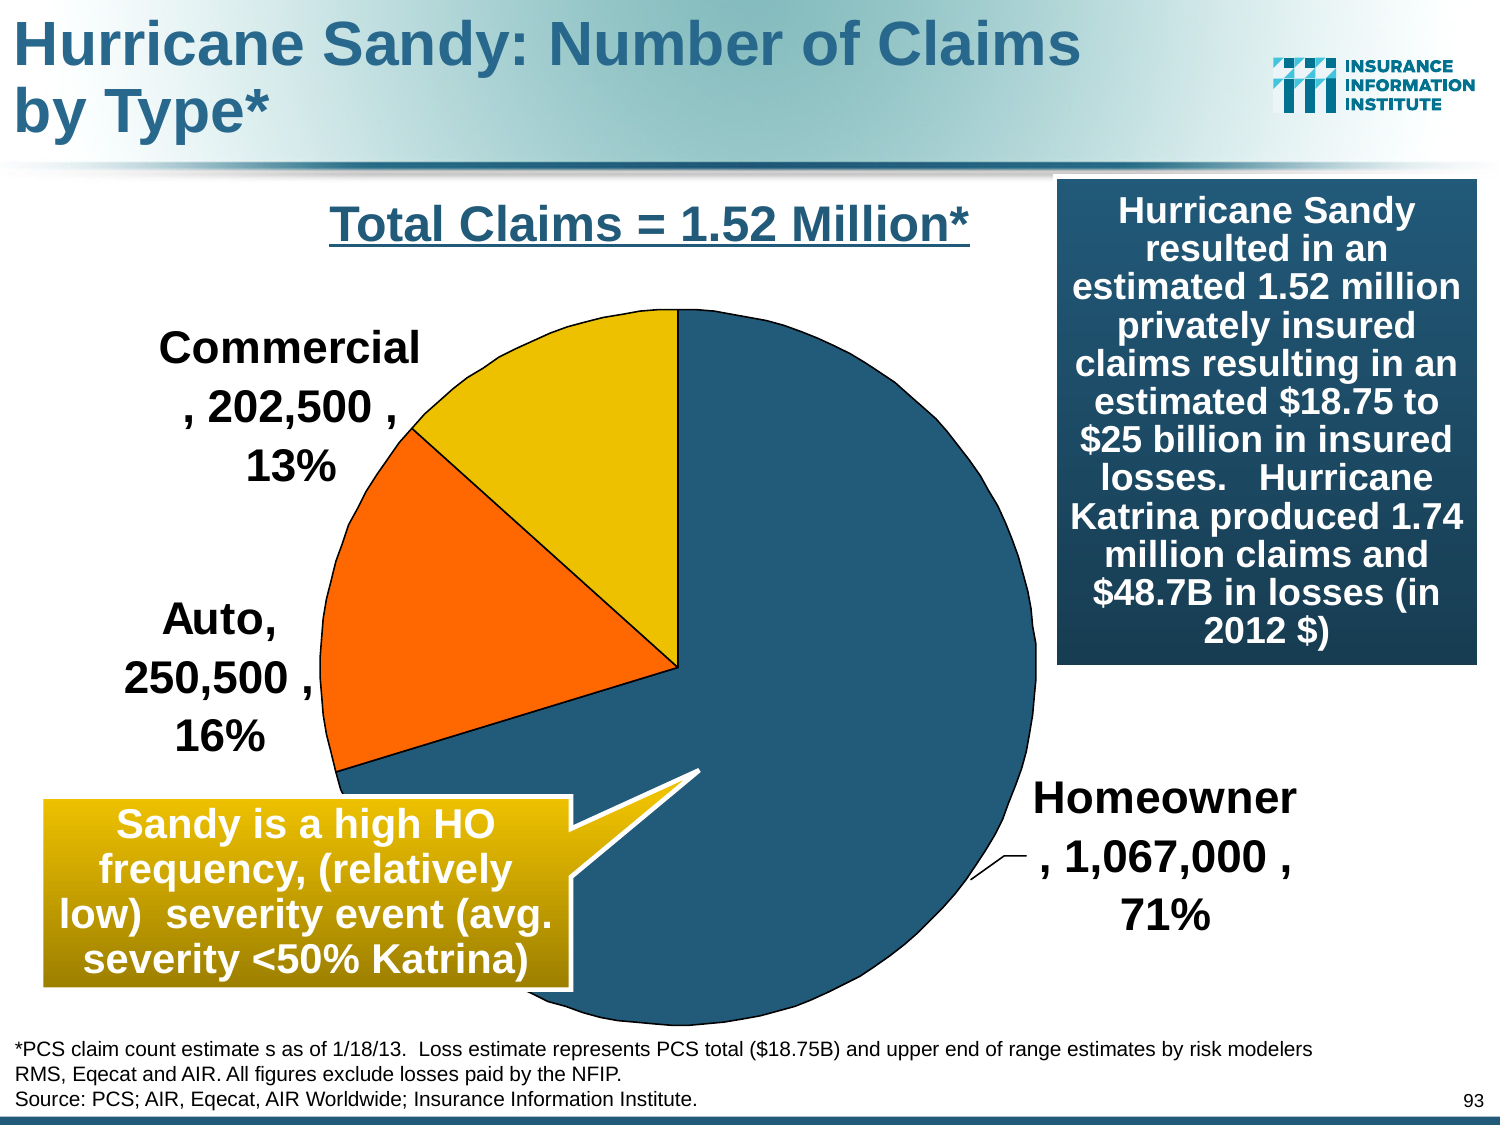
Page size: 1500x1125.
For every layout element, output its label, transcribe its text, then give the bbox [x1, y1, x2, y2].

text_box Hurricane Sandy resulted in an estimated 1.52 million privately insured claims resulting in an estimated $18.75 to $25 billion in insured losses. Hurricane Katrina produced 1.74 million claims and $48.7B in losses (in 2012 $) [1054, 176, 1479, 668]
text_box *PCS claim count estimate s as of 1/18/13. Loss estimate represents PCS total ($18.75B) and upper end of range estimates by risk modelers RMS, Eqecat and AIR. All figures exclude losses paid by the NFIP. Source: PCS; AIR, Eqecat, AIR Worldwide; Insurance Information Institute. [0, 1046, 1353, 1119]
text_box Total Claims = 1.52 Million* [297, 198, 1002, 219]
picture [0, 0, 1500, 189]
slide_number 93 [1410, 1091, 1485, 1112]
text_box Hurricane Sandy: Number of Claims by Type* [6, 19, 1286, 138]
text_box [0, 220, 1385, 1037]
